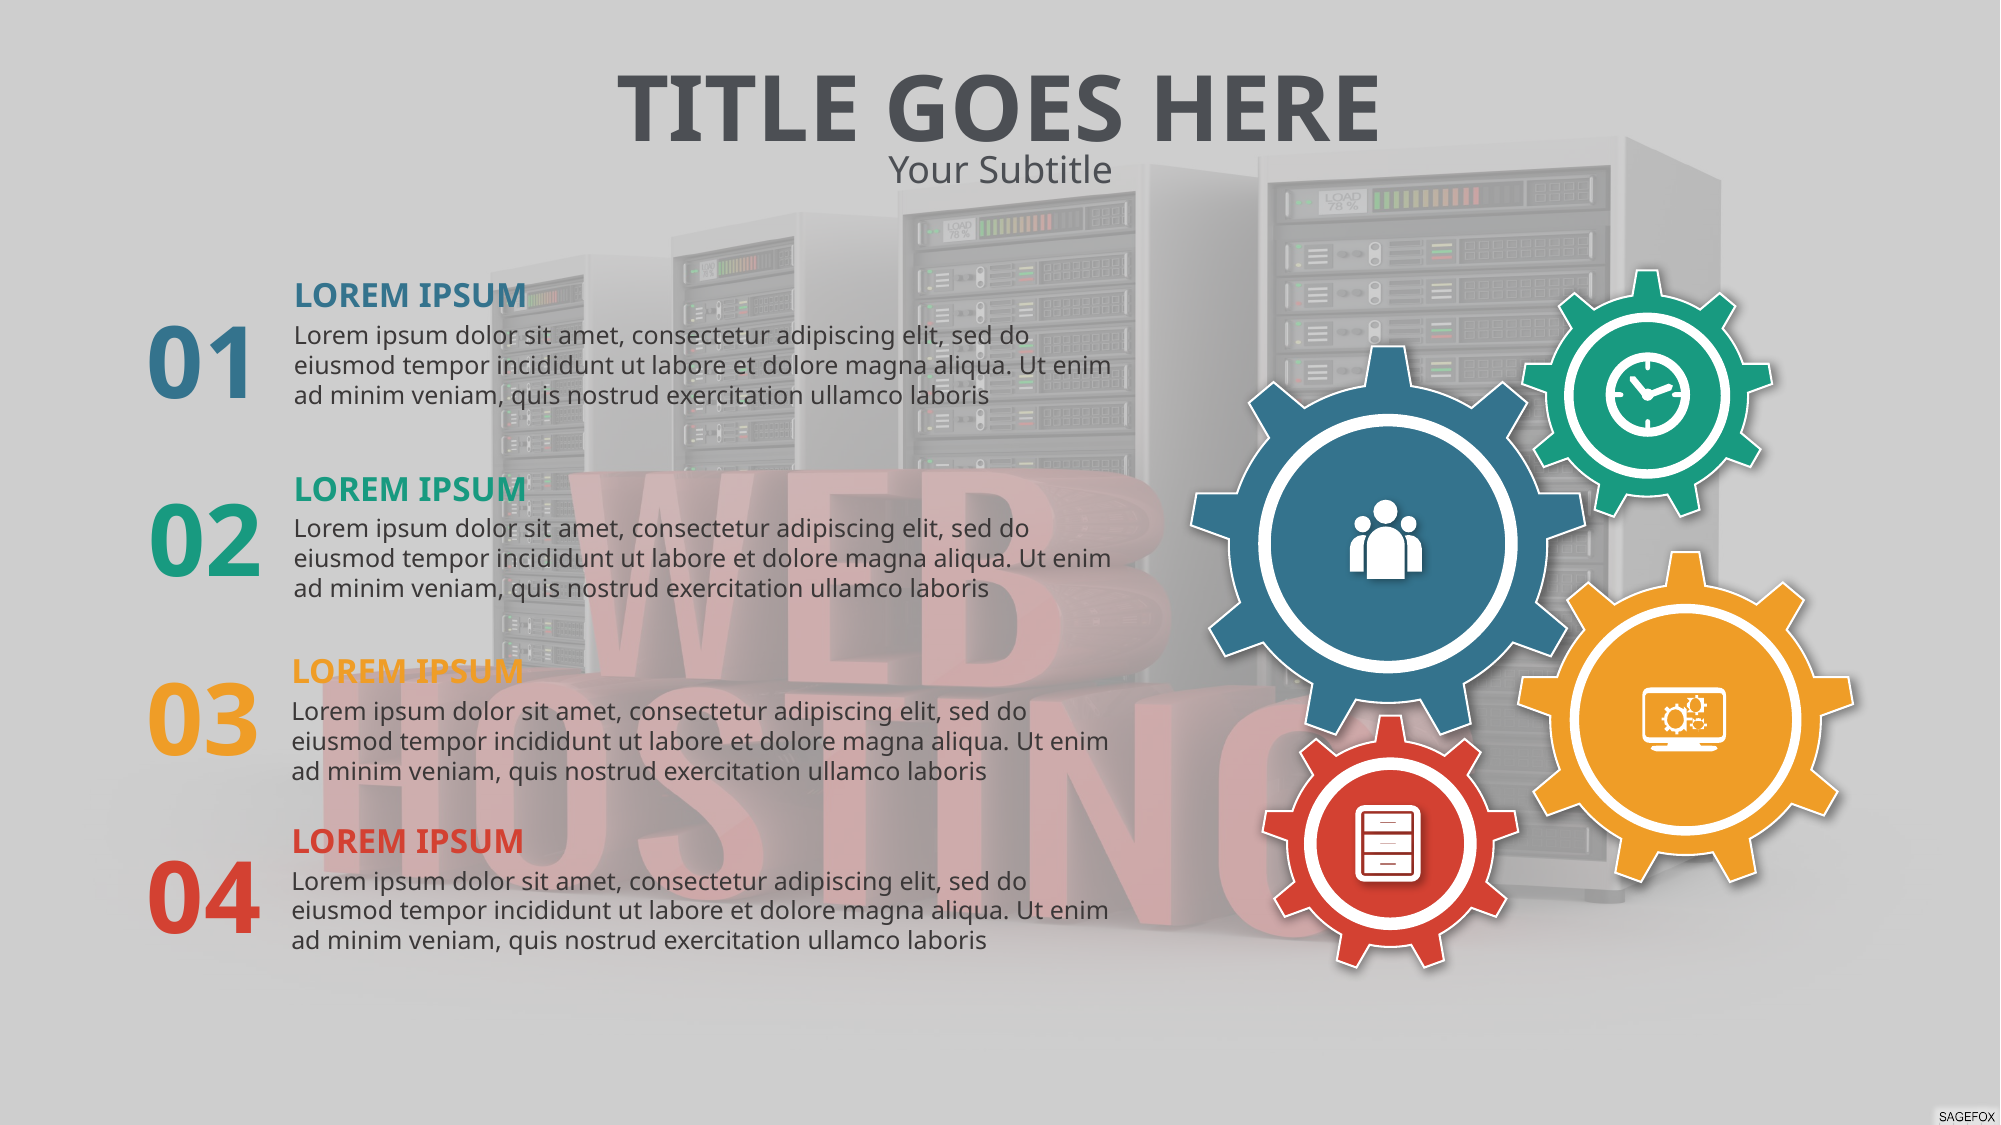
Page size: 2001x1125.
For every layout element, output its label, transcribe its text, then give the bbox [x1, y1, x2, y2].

text_box 04 [146, 833, 262, 954]
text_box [1642, 687, 1727, 752]
text_box 03 [146, 654, 261, 775]
text_box 02 [148, 476, 264, 597]
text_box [1605, 352, 1691, 437]
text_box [1188, 344, 1588, 743]
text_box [548, 42, 1452, 199]
text_box 01 [146, 298, 262, 419]
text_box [1516, 550, 1855, 889]
text_box LOREM IPSUM Lorem ipsum dolor sit amet, consectetur adipiscing elit, sed do eiusmod tempor incididunt ut labore et dolore magna aliqua. Ut enim ad minim veniam, quis nostrud exercitation ullamco laboris [276, 643, 1149, 793]
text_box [1520, 269, 1774, 522]
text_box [1261, 714, 1520, 973]
text_box LOREM IPSUM Lorem ipsum dolor sit amet, consectetur adipiscing elit, sed do eiusmod tempor incididunt ut labore et dolore magna aliqua. Ut enim ad minim veniam, quis nostrud exercitation ullamco laboris [279, 460, 1151, 611]
picture [1936, 1111, 1997, 1125]
text_box LOREM IPSUM Lorem ipsum dolor sit amet, consectetur adipiscing elit, sed do eiusmod tempor incididunt ut labore et dolore magna aliqua. Ut enim ad minim veniam, quis nostrud exercitation ullamco laboris [276, 812, 1149, 963]
text_box LOREM IPSUM Lorem ipsum dolor sit amet, consectetur adipiscing elit, sed do eiusmod tempor incididunt ut labore et dolore magna aliqua. Ut enim ad minim veniam, quis nostrud exercitation ullamco laboris [279, 267, 1152, 417]
